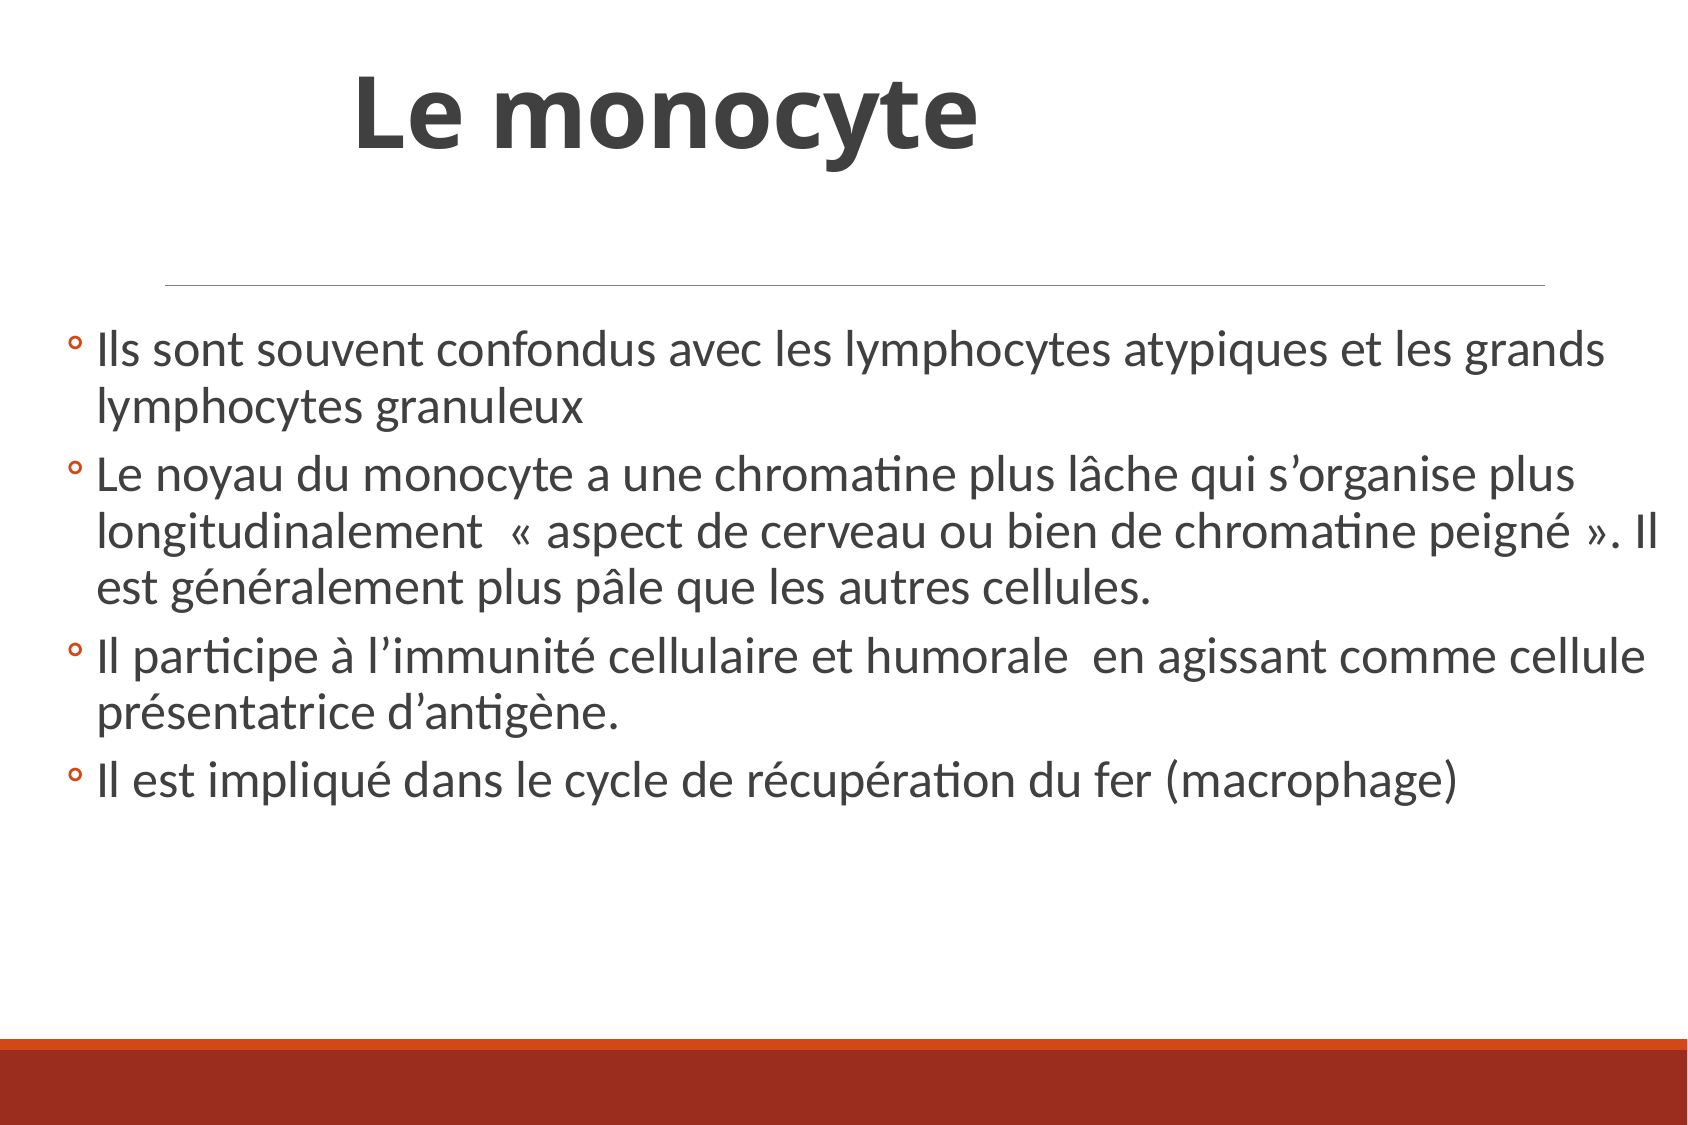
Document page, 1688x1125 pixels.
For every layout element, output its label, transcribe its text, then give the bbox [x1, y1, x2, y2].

title Le monocyte [335, 42, 1072, 177]
list Ils sont souvent confondus avec les lymphocytes atypiques et les grands lymphocytes granuleux Le noyau du monocyte a une chromatine plus lâche qui s’organise plus longitudinalement « aspect de cerveau ou bien de chromatine peigné ». Il est généralement plus pâle que les autres cellules. Il participe à l’immunité cellulaire et humorale en agissant comme cellule présentatrice d’antigène. Il est impliqué dans le cycle de récupération du fer (macrophage) [33, 314, 1688, 917]
